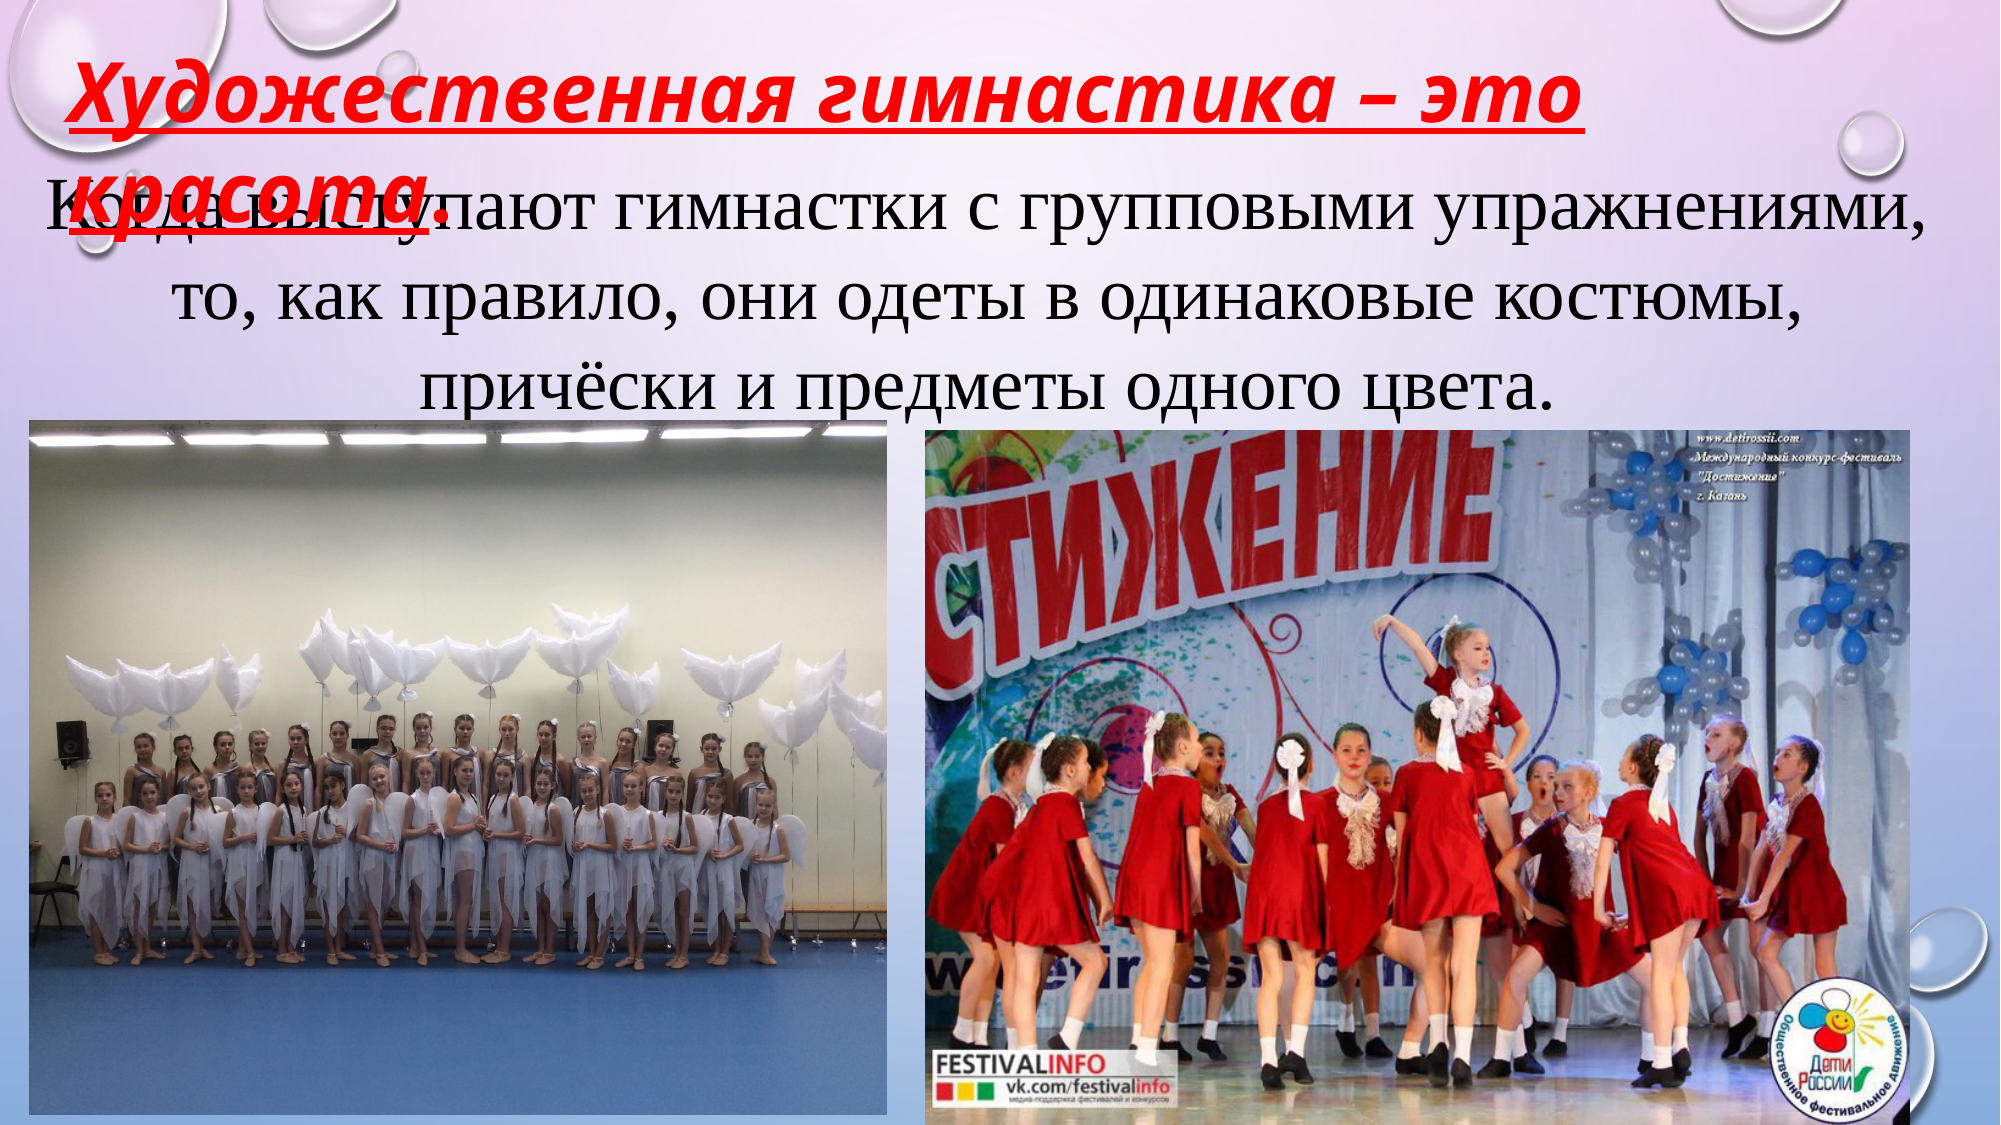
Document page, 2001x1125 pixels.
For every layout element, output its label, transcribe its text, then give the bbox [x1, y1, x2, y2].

text_box Когда выступают гимнастки с групповыми упражнениями, то, как правило, они одеты в одинаковые костюмы, причёски и предметы одного цвета. [29, 147, 1948, 433]
text_box Художественная гимнастика – это красота. [53, 31, 1948, 246]
picture [0, 0, 2000, 1125]
